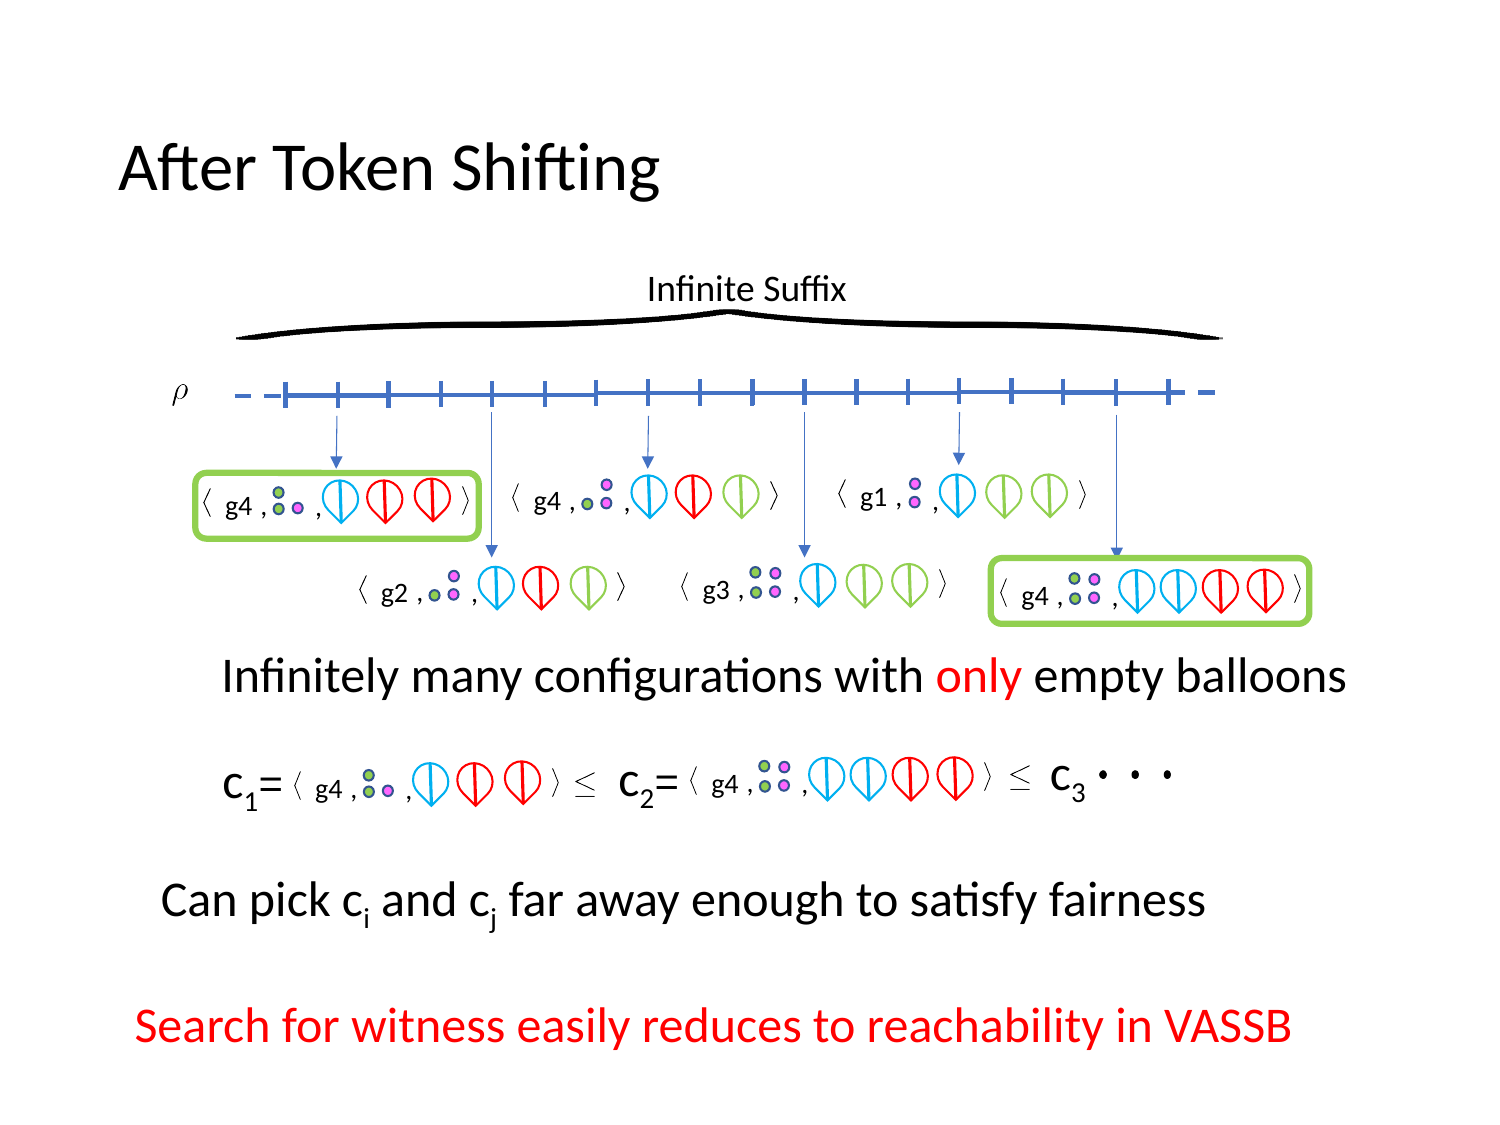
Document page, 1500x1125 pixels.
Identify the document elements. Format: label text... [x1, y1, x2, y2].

picture [236, 309, 1223, 340]
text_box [681, 563, 946, 614]
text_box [1168, 378, 1220, 406]
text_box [752, 379, 804, 406]
text_box Can pick ci and cj far away enough to satisfy fairness [145, 858, 1346, 942]
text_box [1116, 378, 1168, 406]
title After Token Shifting [103, 59, 1397, 278]
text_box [285, 381, 337, 409]
text_box Search for witness easily reduces to reachability in VASSB [119, 985, 1320, 1060]
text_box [1011, 377, 1063, 405]
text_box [203, 478, 469, 531]
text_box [907, 378, 959, 406]
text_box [856, 378, 907, 406]
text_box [838, 470, 1086, 525]
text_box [1000, 569, 1301, 620]
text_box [1063, 378, 1115, 406]
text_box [804, 378, 856, 406]
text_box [337, 381, 389, 409]
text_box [512, 474, 778, 526]
text_box Infinitely many configurations with only empty balloons [206, 634, 1407, 710]
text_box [647, 379, 699, 406]
text_box [194, 471, 480, 540]
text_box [359, 566, 625, 617]
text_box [700, 379, 752, 406]
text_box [594, 379, 646, 407]
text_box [207, 739, 991, 817]
text_box Infinite Suffix [632, 257, 953, 309]
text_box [959, 377, 1011, 405]
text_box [1010, 732, 1171, 809]
picture [172, 384, 188, 406]
text_box [989, 557, 1311, 625]
